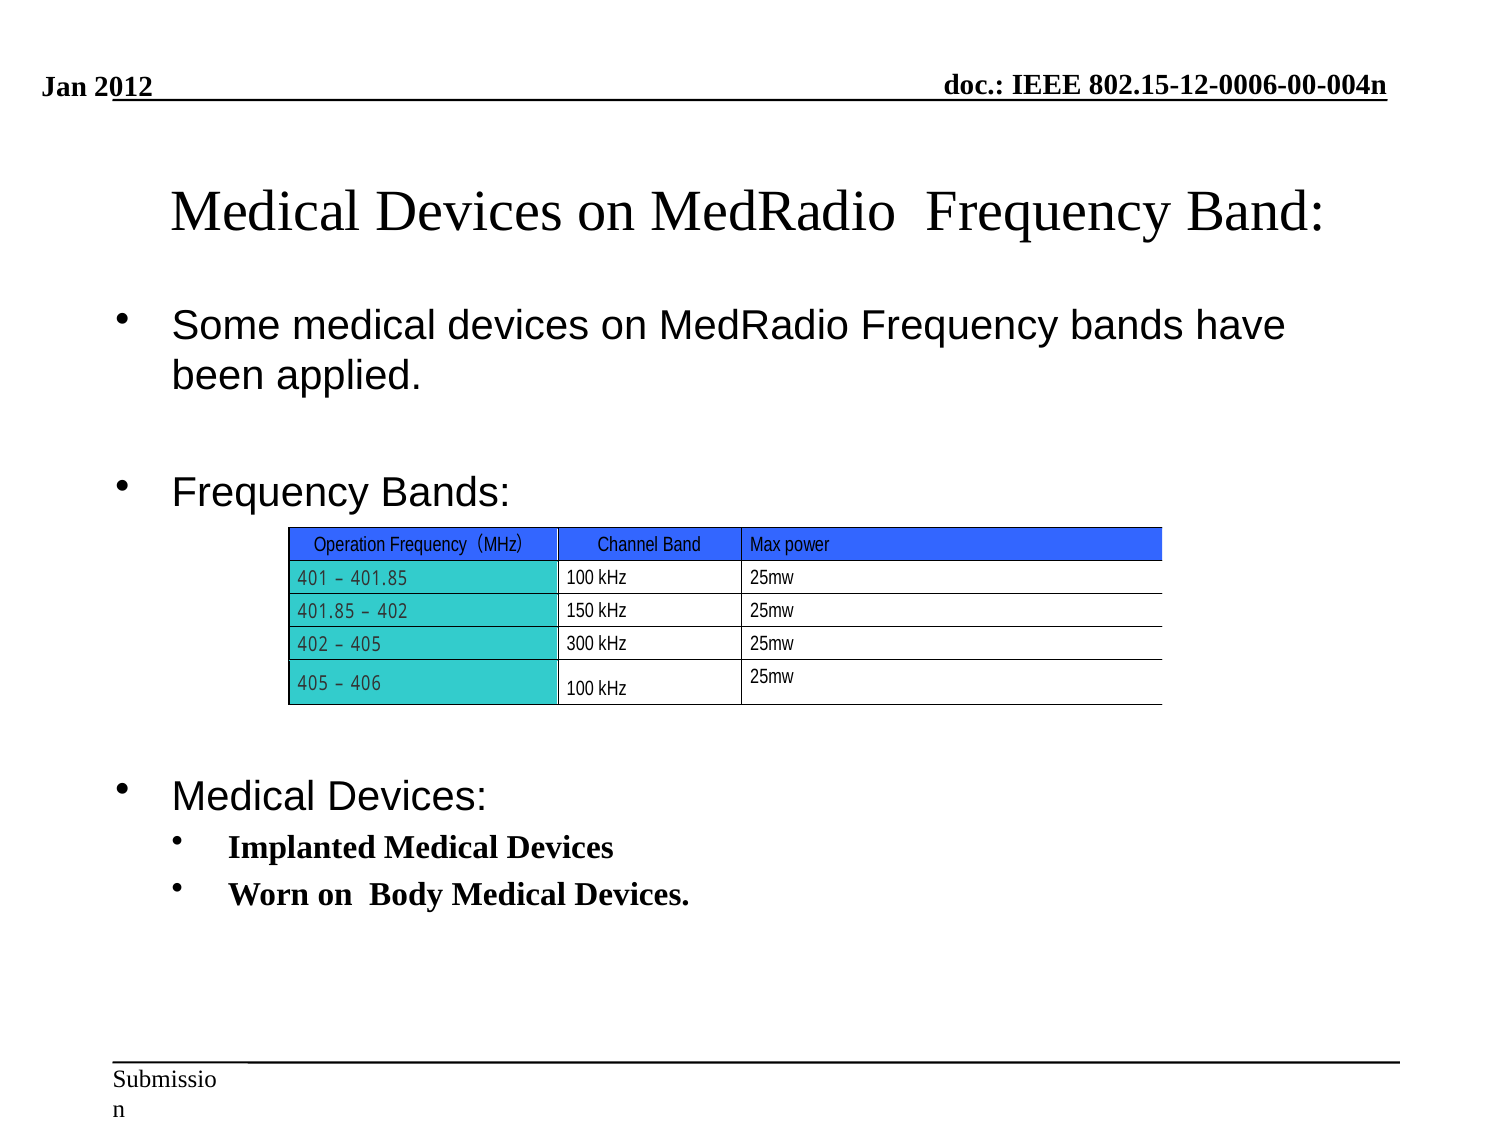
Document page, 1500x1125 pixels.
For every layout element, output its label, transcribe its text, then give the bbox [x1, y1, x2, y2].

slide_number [41, 66, 304, 103]
list Some medical devices on MedRadio Frequency bands have been applied. Frequency Bands: Medical Devices: Implanted Medical Devices Worn on Body Medical Devices. [100, 290, 1376, 966]
title Medical Devices on MedRadio Frequency Band: [135, 77, 1361, 216]
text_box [218, 526, 1163, 738]
